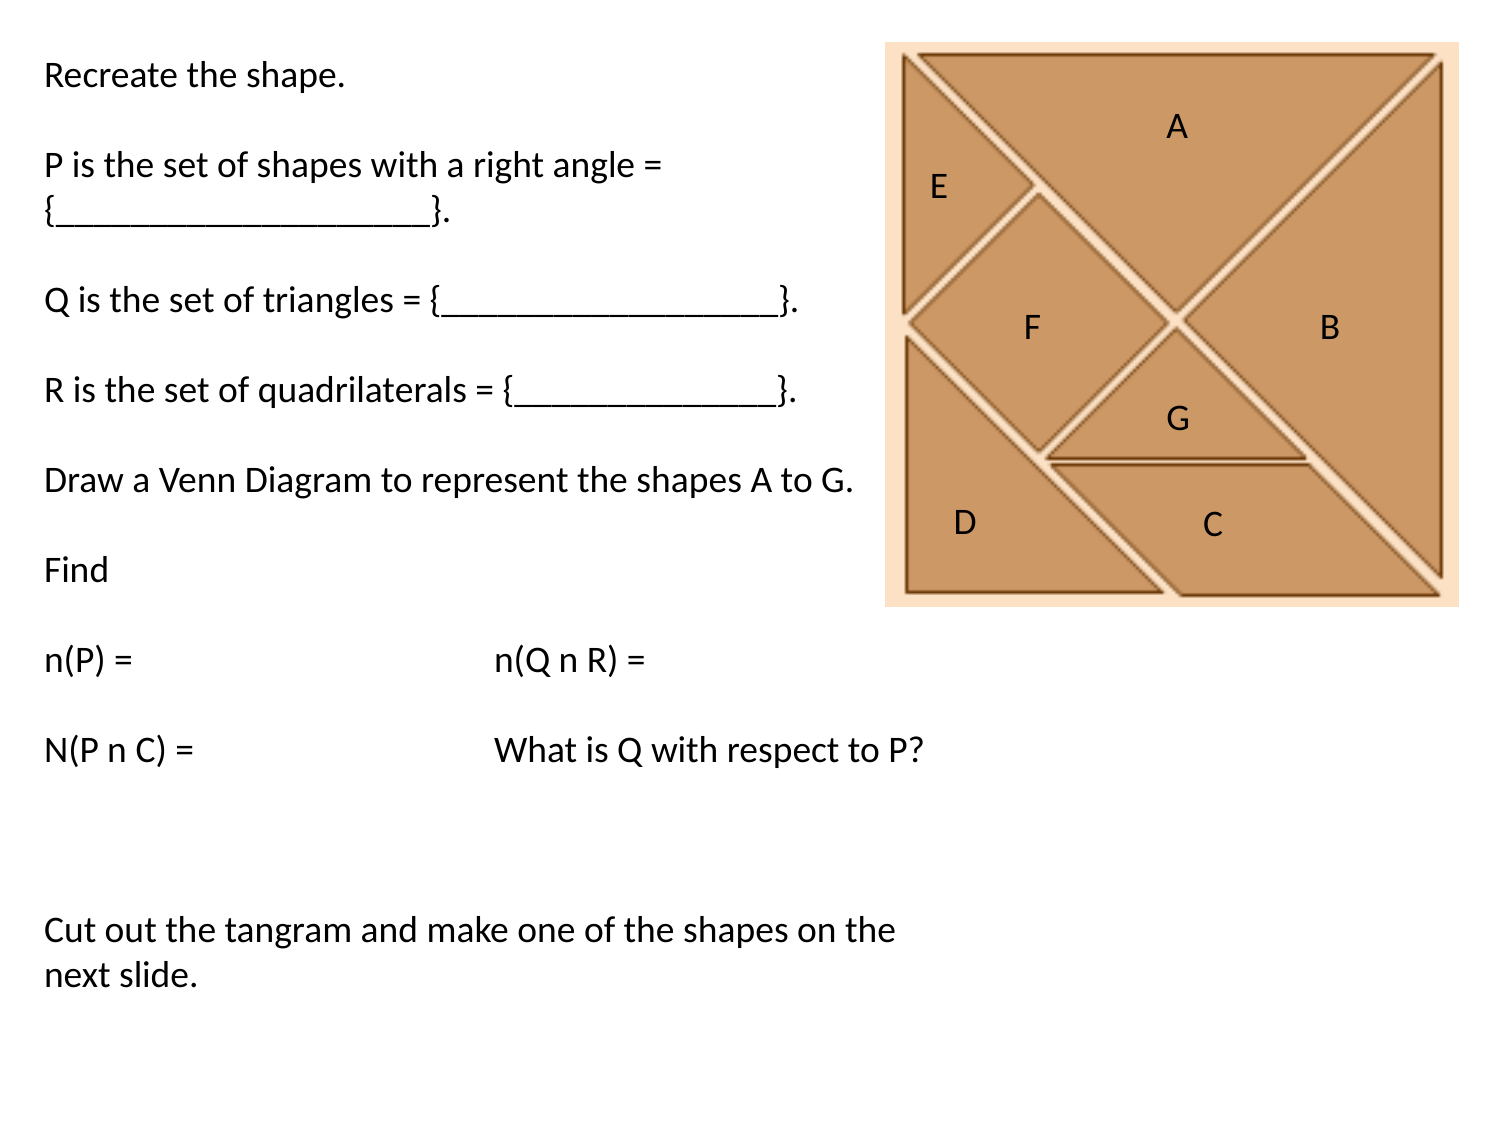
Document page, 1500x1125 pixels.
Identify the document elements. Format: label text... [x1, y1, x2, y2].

text_box Recreate the shape. P is the set of shapes with a right angle = {____________________}. Q is the set of triangles = {__________________}. R is the set of quadrilaterals = {______________}. Draw a Venn Diagram to represent the shapes A to G. Find n(P) = n(Q n R) = N(P n C) = What is Q with respect to P? Cut out the tangram and make one of the shapes on the next slide. [29, 42, 963, 1048]
picture [885, 42, 1459, 607]
